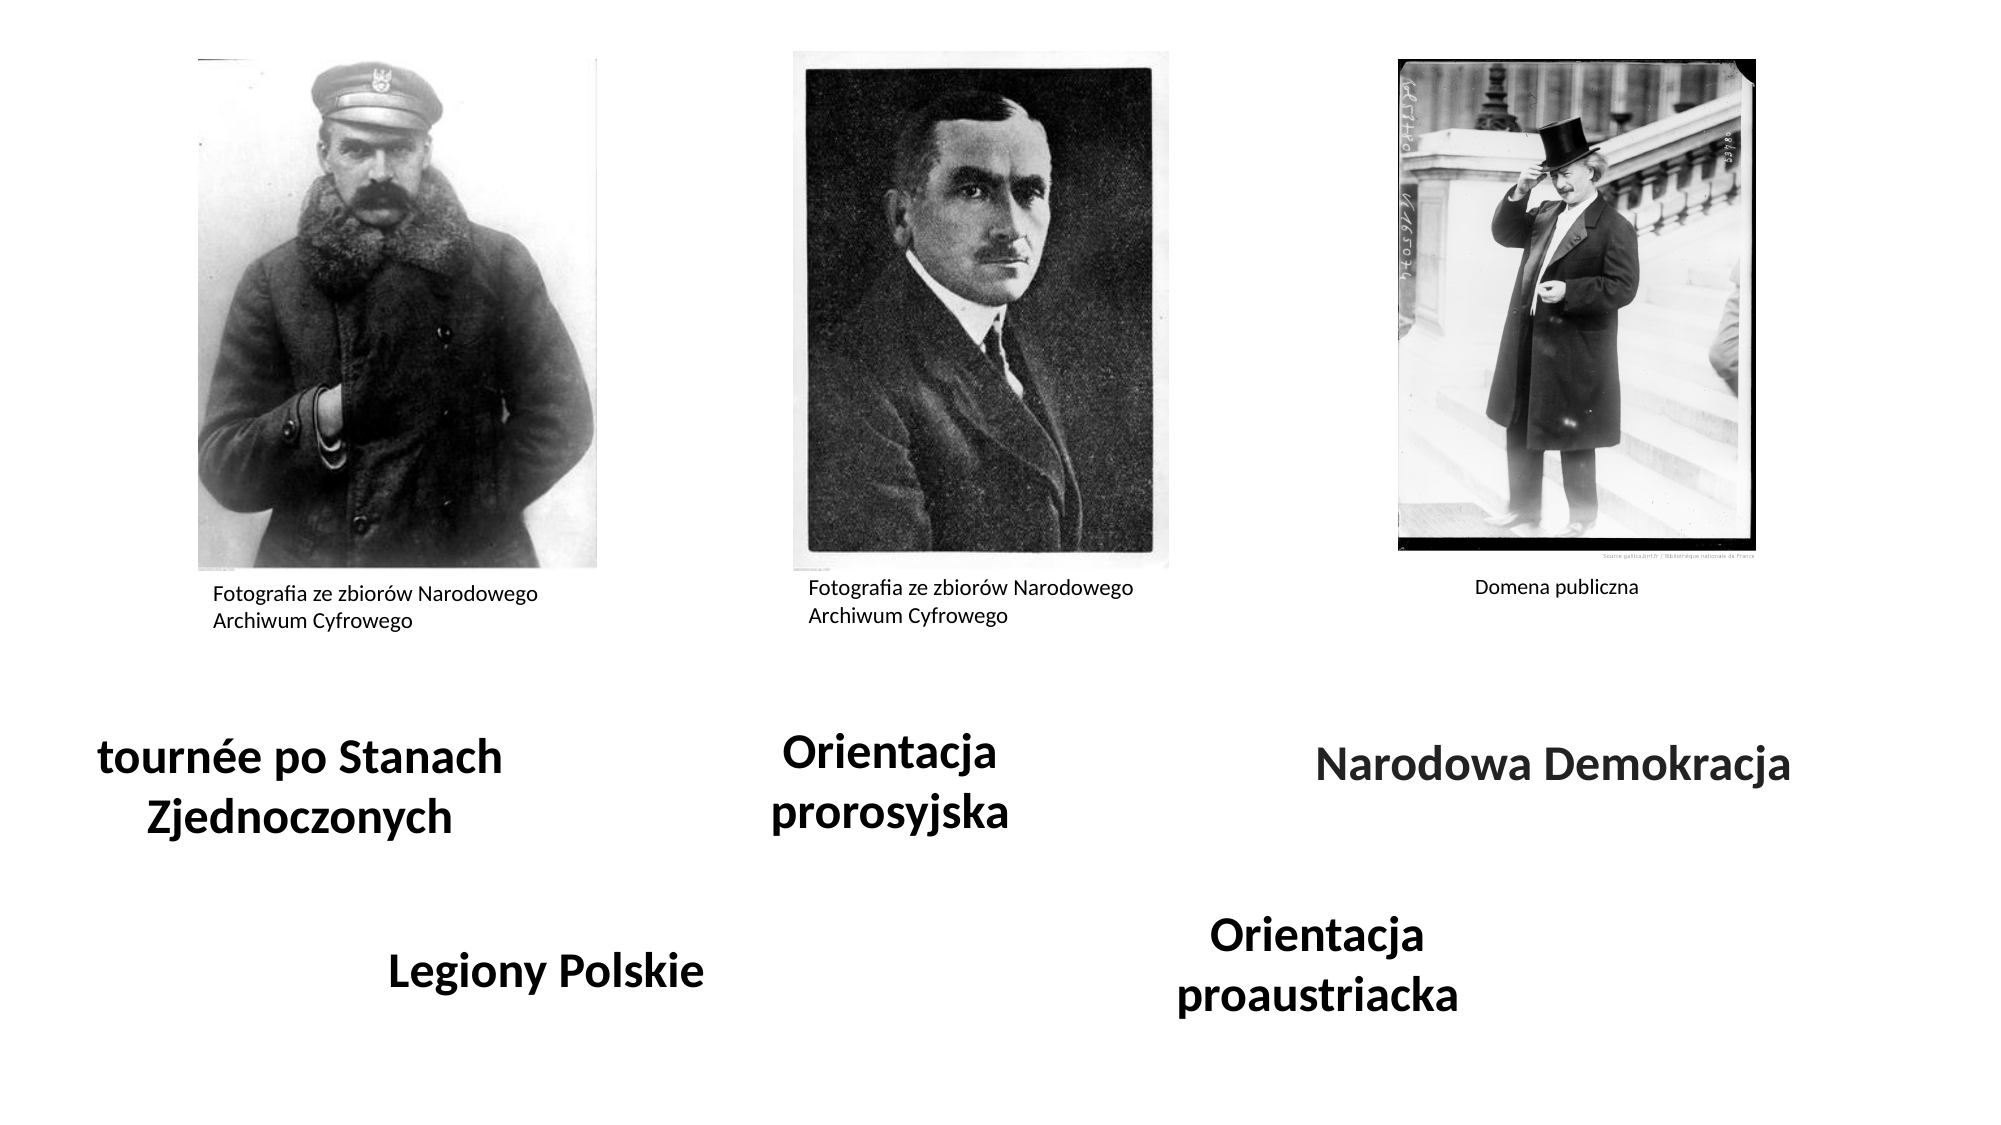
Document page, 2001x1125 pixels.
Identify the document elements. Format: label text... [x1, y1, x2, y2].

text_box Fotografia ze zbiorów Narodowego Archiwum Cyfrowego [198, 571, 597, 641]
text_box tournée po Stanach Zjednoczonych [53, 716, 548, 852]
text_box Orientacja prorosyjska [643, 711, 1138, 846]
text_box Legiony Polskie [299, 930, 794, 1006]
text_box Domena publiczna [1460, 565, 1732, 607]
text_box Narodowa Demokracja [1300, 723, 1808, 798]
text_box Fotografia ze zbiorów Narodowego Archiwum Cyfrowego [793, 565, 1193, 636]
picture [1398, 59, 1756, 561]
picture [198, 59, 597, 571]
picture [793, 51, 1169, 571]
text_box Orientacja proaustriacka [1070, 893, 1565, 1029]
